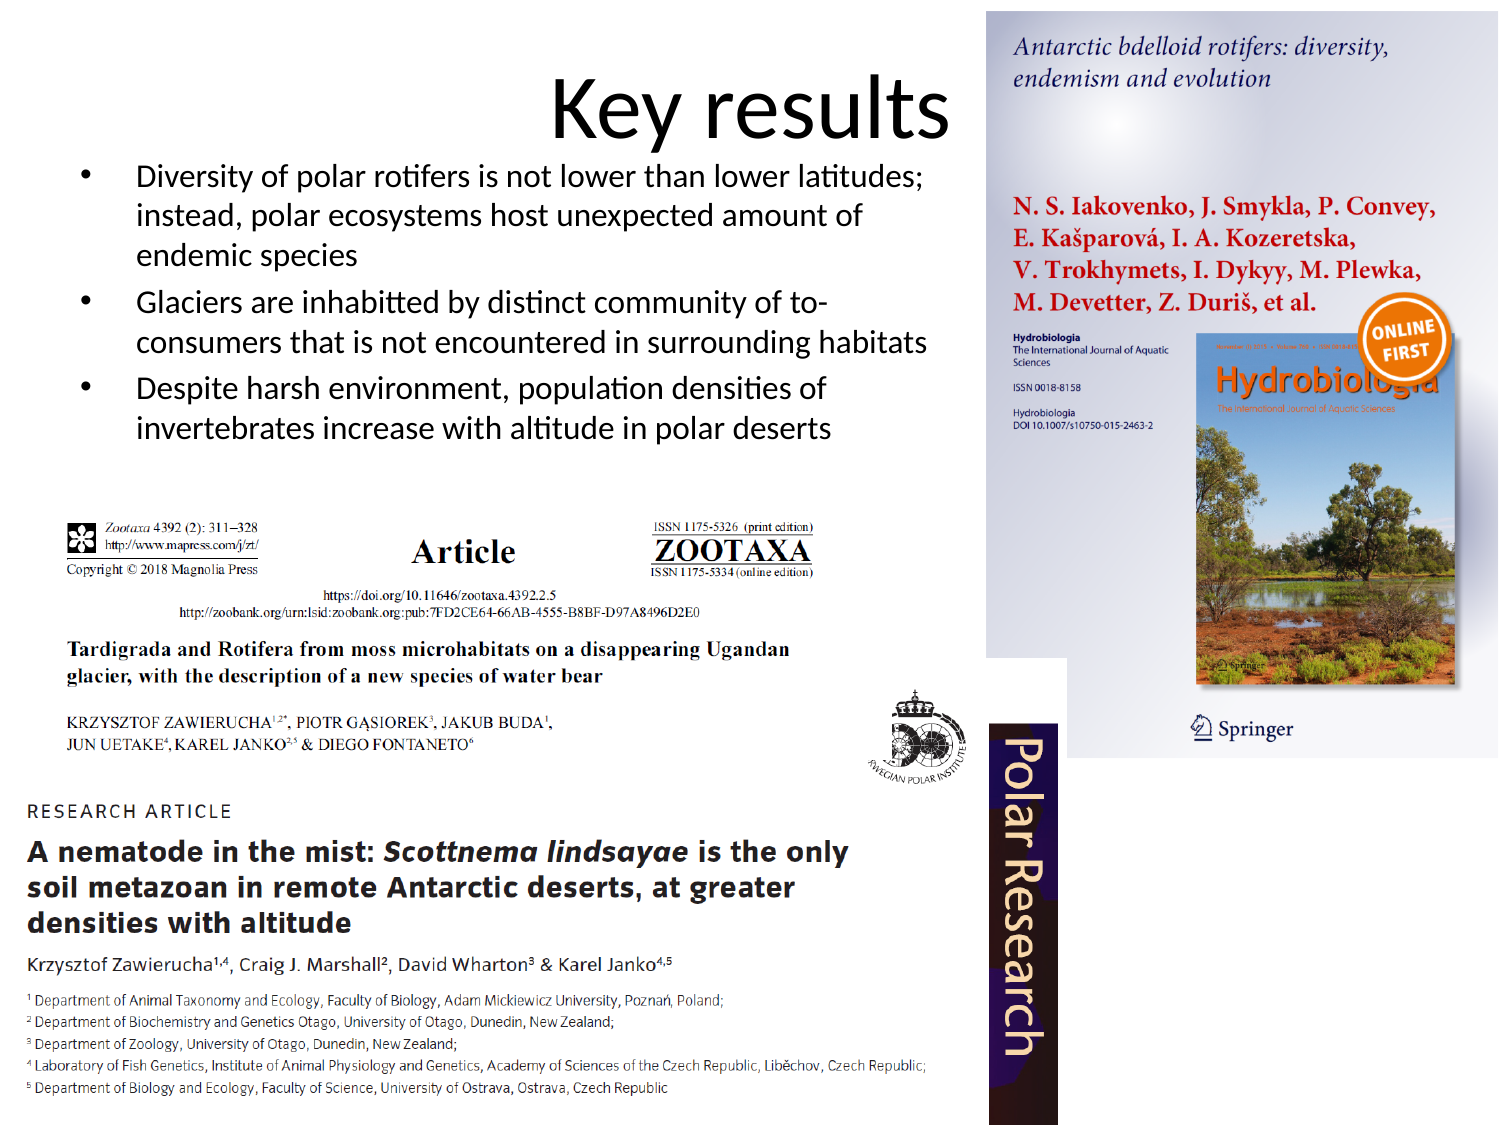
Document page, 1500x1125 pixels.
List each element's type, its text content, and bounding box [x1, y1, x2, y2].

picture [0, 7, 1500, 1125]
list Diversity of polar rotifers is not lower than lower latitudes; instead, polar ecosystems host unexpected amount of endemic species Glaciers are inhabitted by distinct community of to-consumers that is not encountered in surrounding habitats Despite harsh environment, population densities of invertebrates increase with altitude in polar deserts [64, 146, 953, 657]
title Key results [76, 7, 981, 196]
